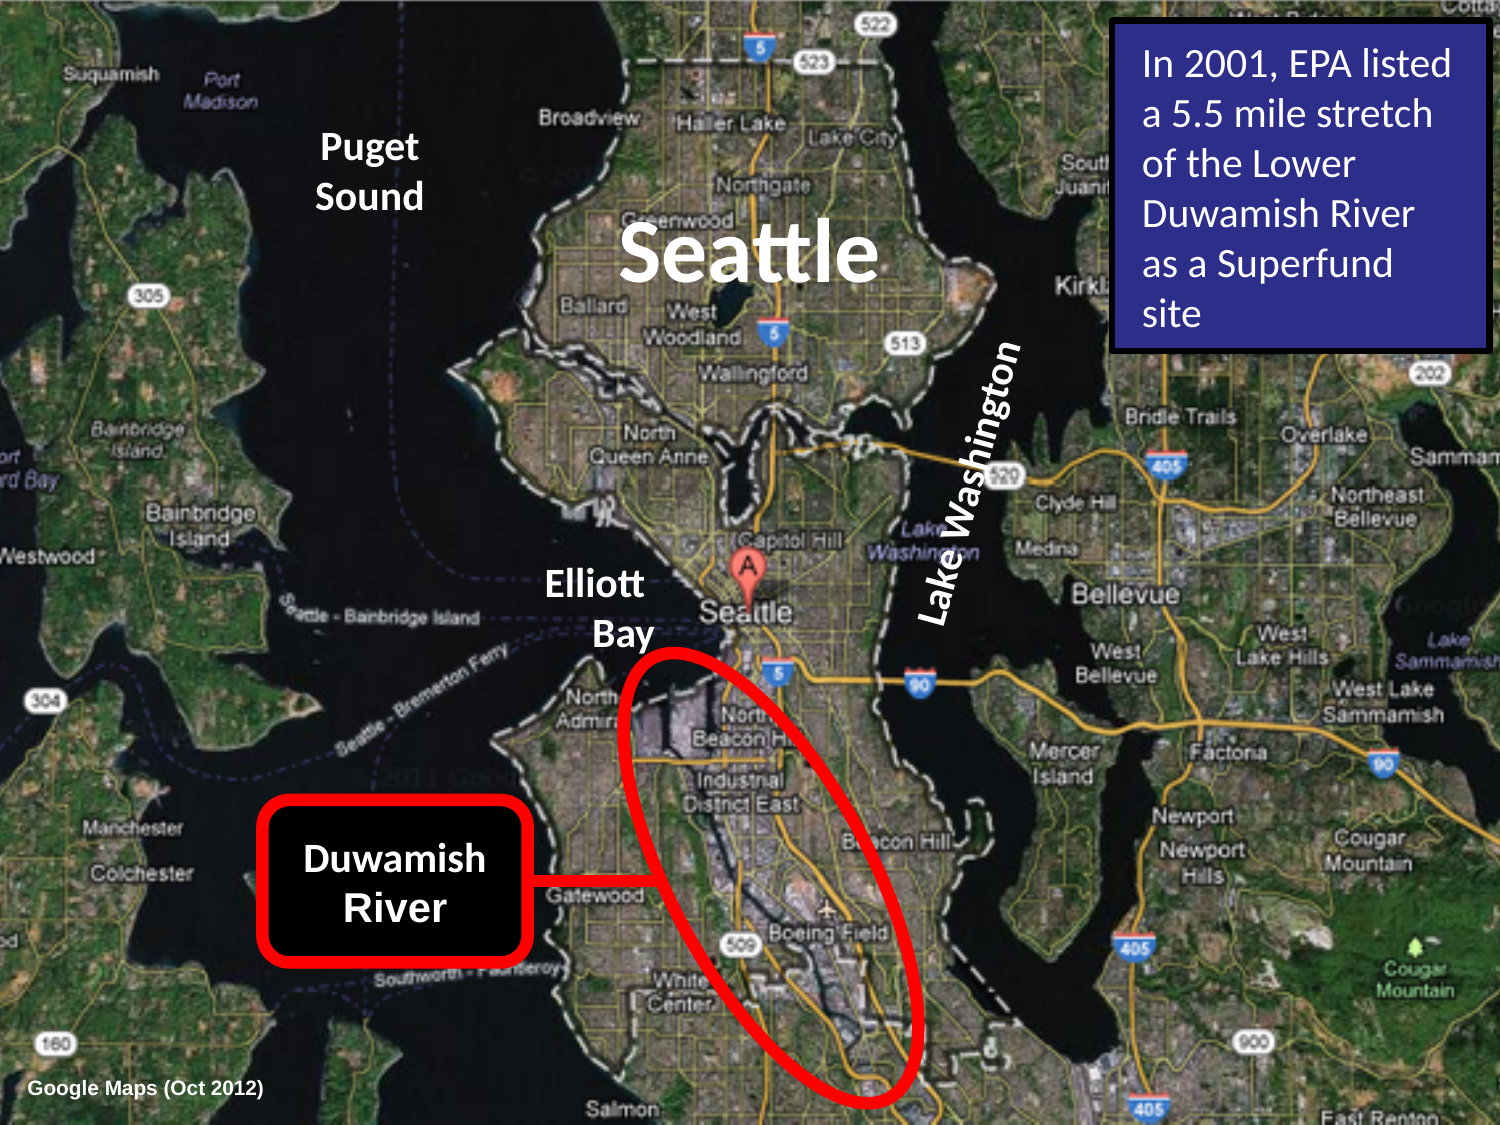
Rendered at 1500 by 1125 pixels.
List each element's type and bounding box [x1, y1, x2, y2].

text_box [262, 628, 872, 1125]
picture [0, 0, 1500, 1125]
